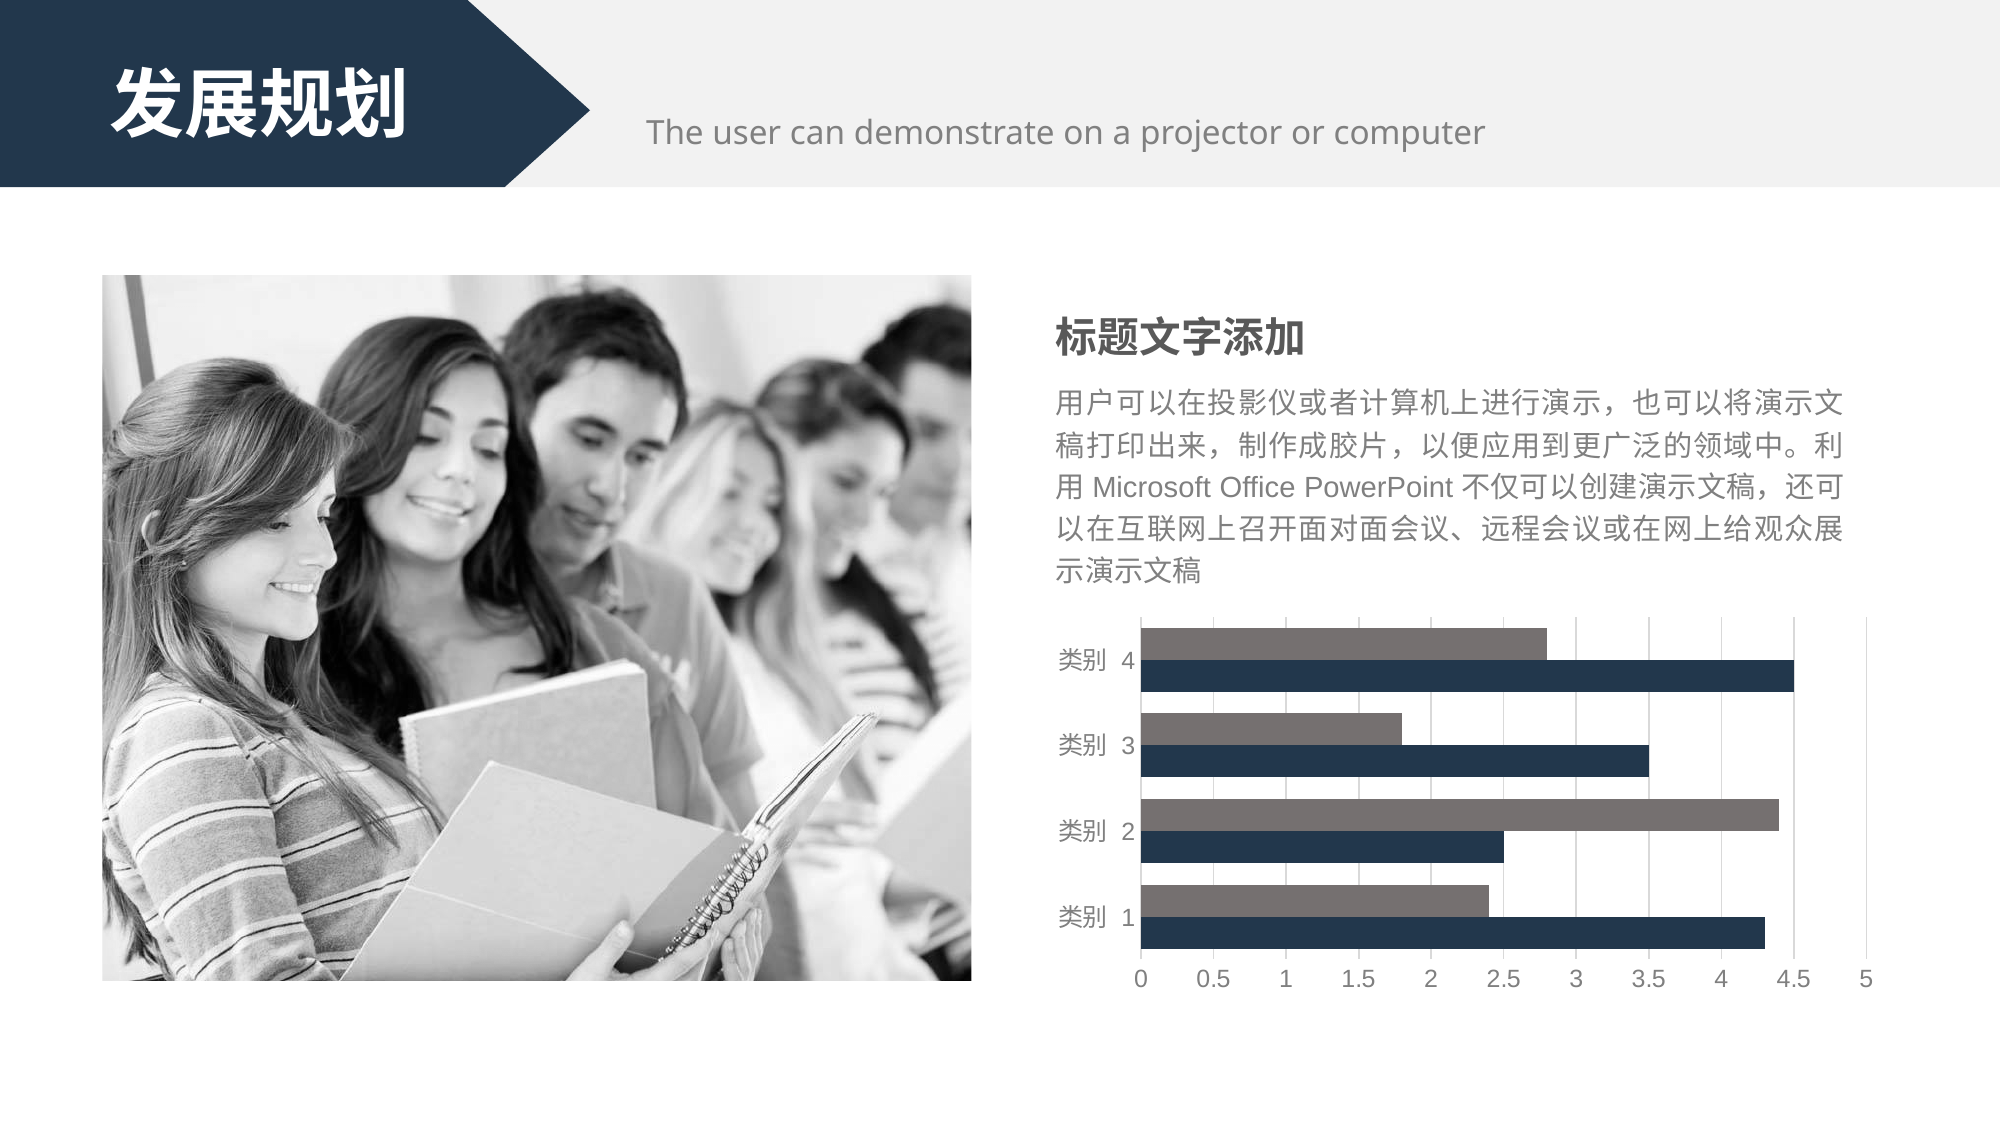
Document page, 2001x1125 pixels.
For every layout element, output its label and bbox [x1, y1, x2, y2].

text_box [93, 49, 1655, 156]
text_box [1040, 293, 1860, 598]
chart [1041, 609, 1891, 1000]
picture [102, 275, 972, 981]
text_box [0, 0, 541, 189]
text_box [471, 0, 2000, 188]
